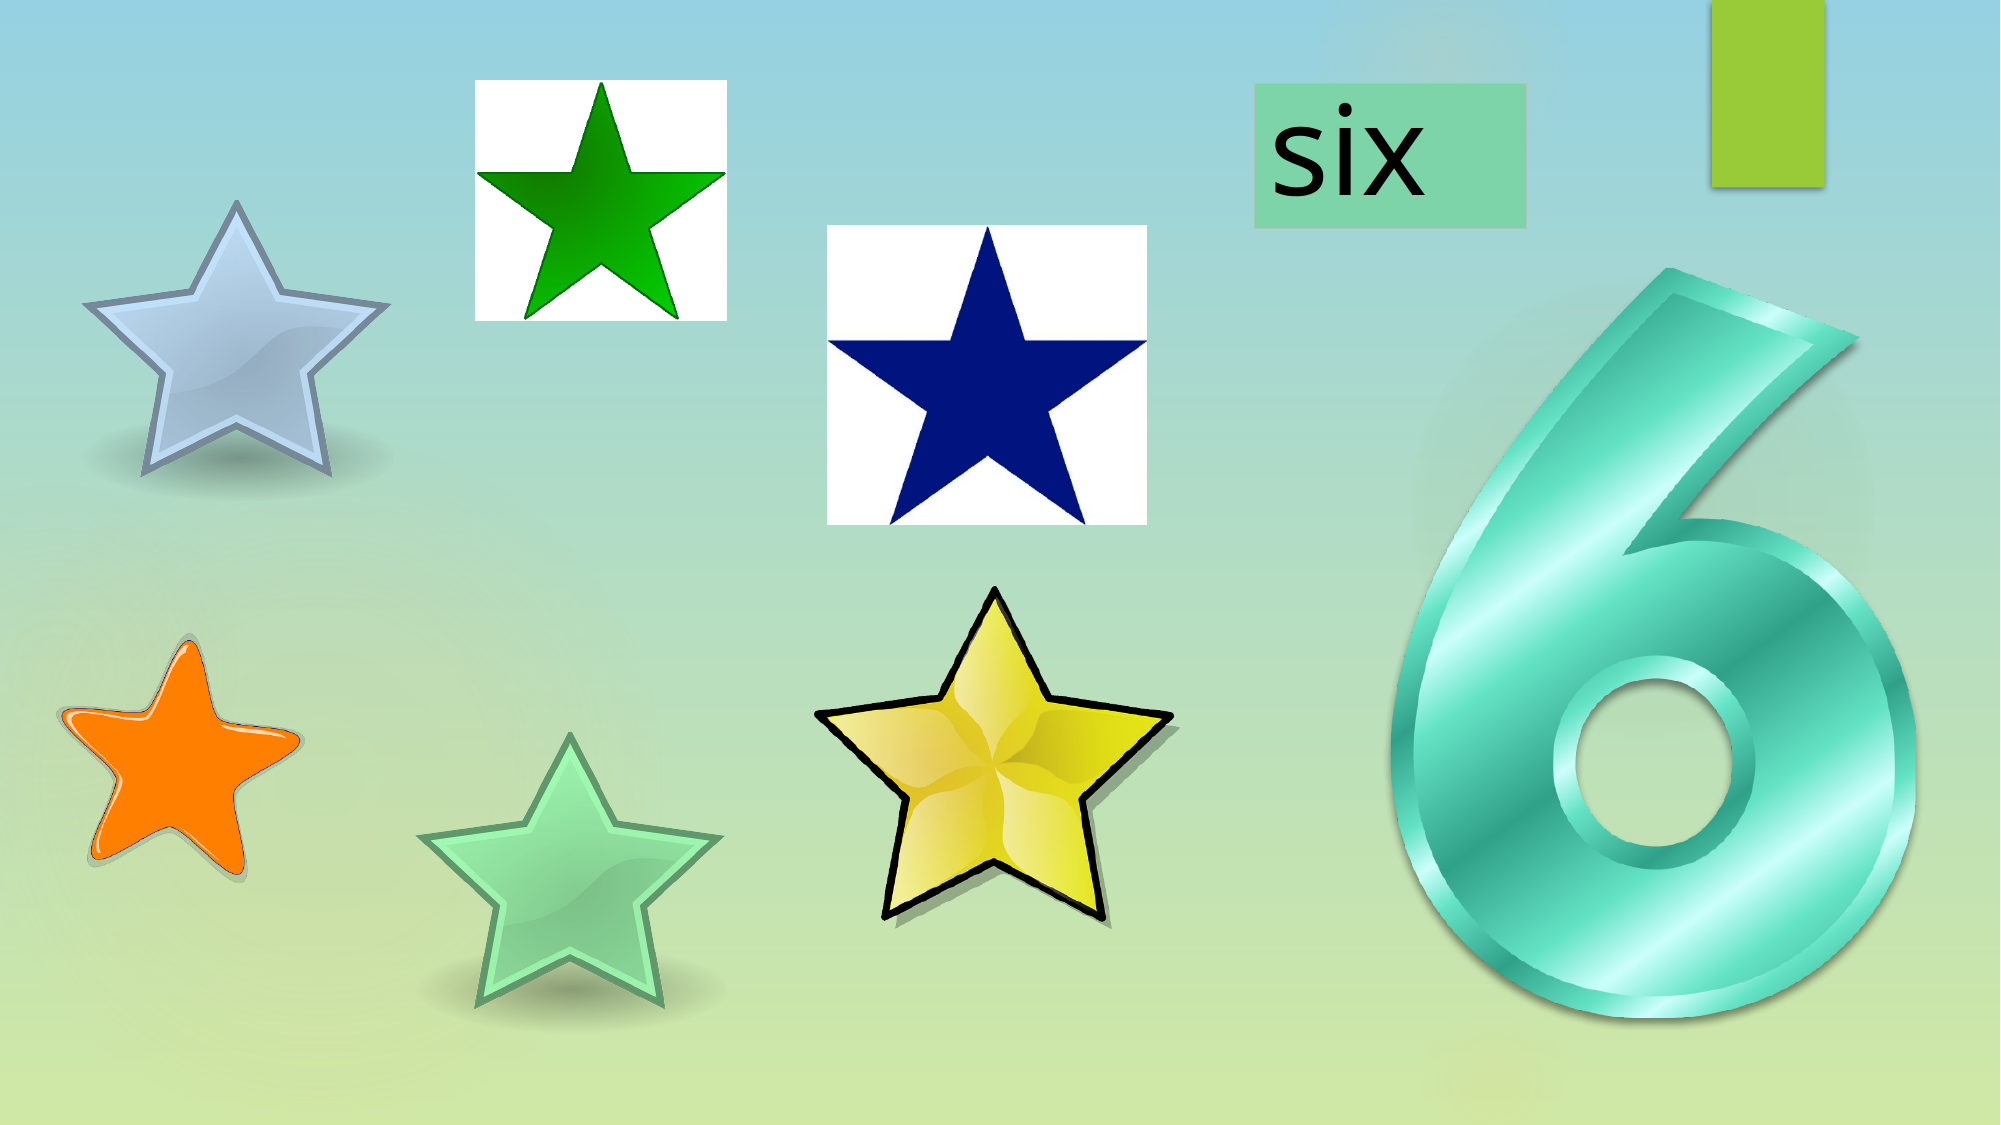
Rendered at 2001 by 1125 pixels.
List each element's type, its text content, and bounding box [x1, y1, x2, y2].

picture [1390, 267, 1916, 1125]
title six [1254, 83, 1527, 229]
picture [814, 586, 1180, 929]
picture [1312, 0, 1576, 188]
picture [827, 225, 1148, 526]
picture [475, 80, 728, 321]
picture [0, 200, 728, 1125]
